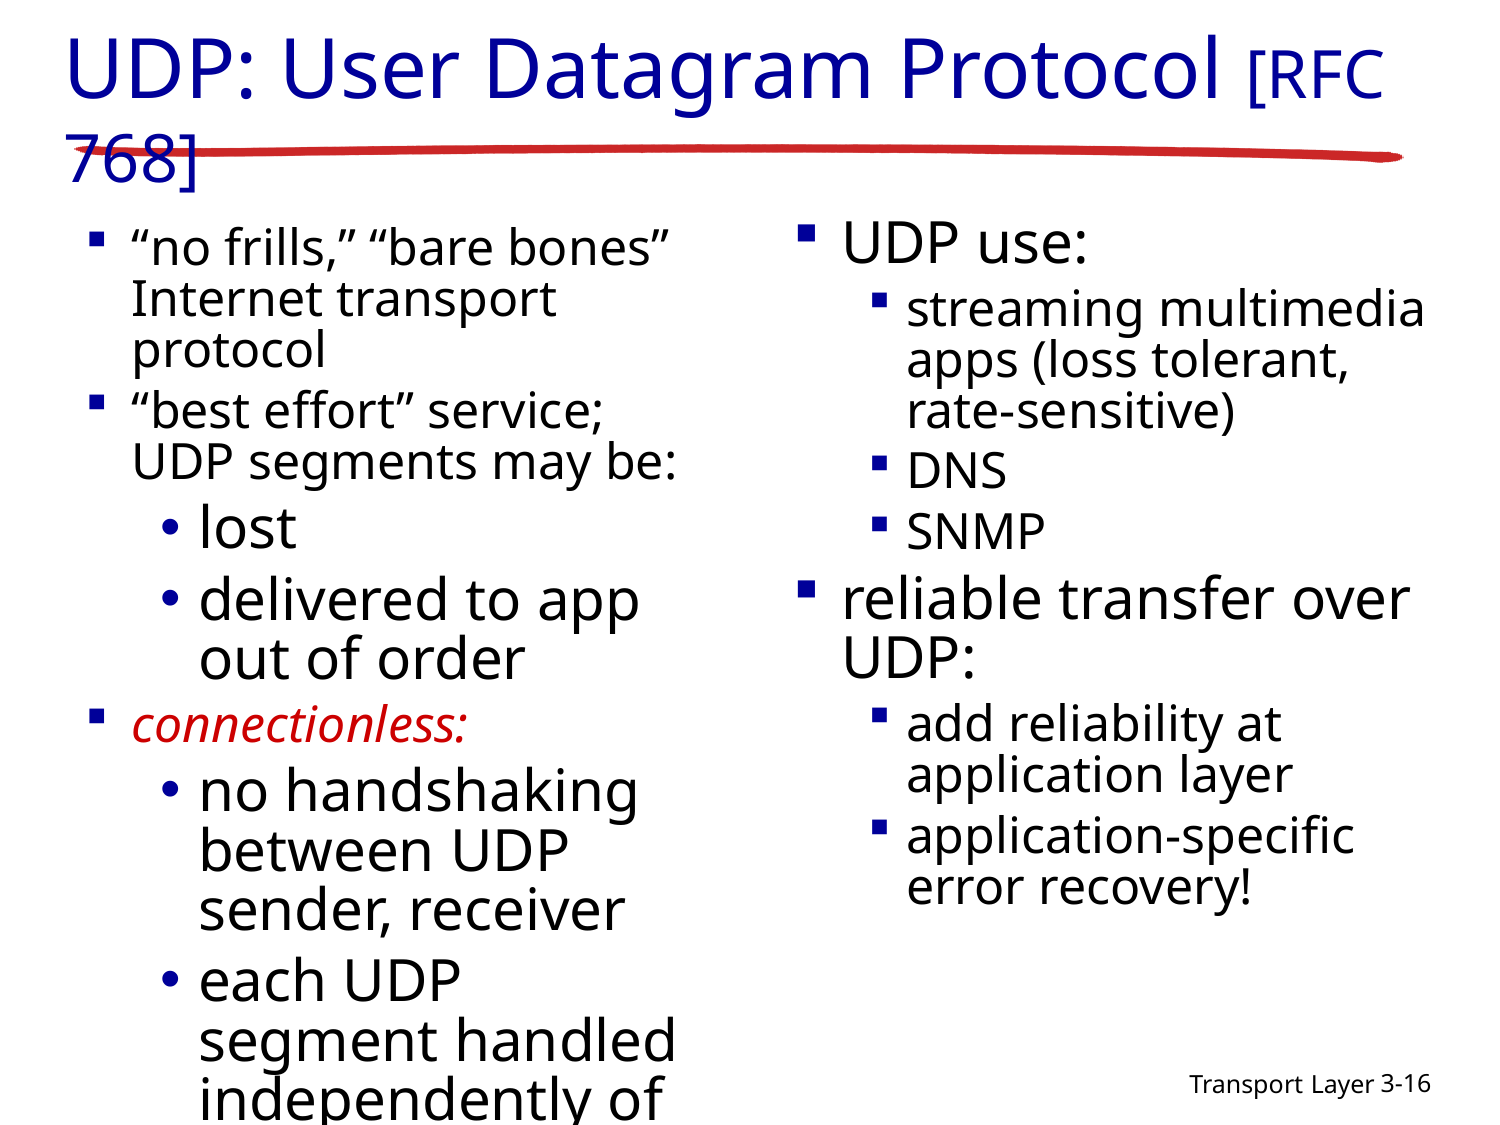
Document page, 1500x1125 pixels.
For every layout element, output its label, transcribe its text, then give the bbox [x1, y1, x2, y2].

picture [68, 138, 1419, 168]
footer Transport Layer [914, 1059, 1390, 1105]
list “no frills,” “bare bones” Internet transport protocol “best effort” service; UDP segments may be: lost delivered to app out of order connectionless: no handshaking between UDP sender, receiver each UDP segment handled independently of others [70, 217, 696, 980]
text_box UDP use: streaming multimedia apps (loss tolerant, rate-sensitive) DNS SNMP reliable transfer over UDP: add reliability at application layer application-specific error recovery! [778, 208, 1444, 1059]
slide_number 3-16 [1365, 1060, 1477, 1106]
title UDP: User Datagram Protocol [RFC 768] [48, 29, 1448, 182]
